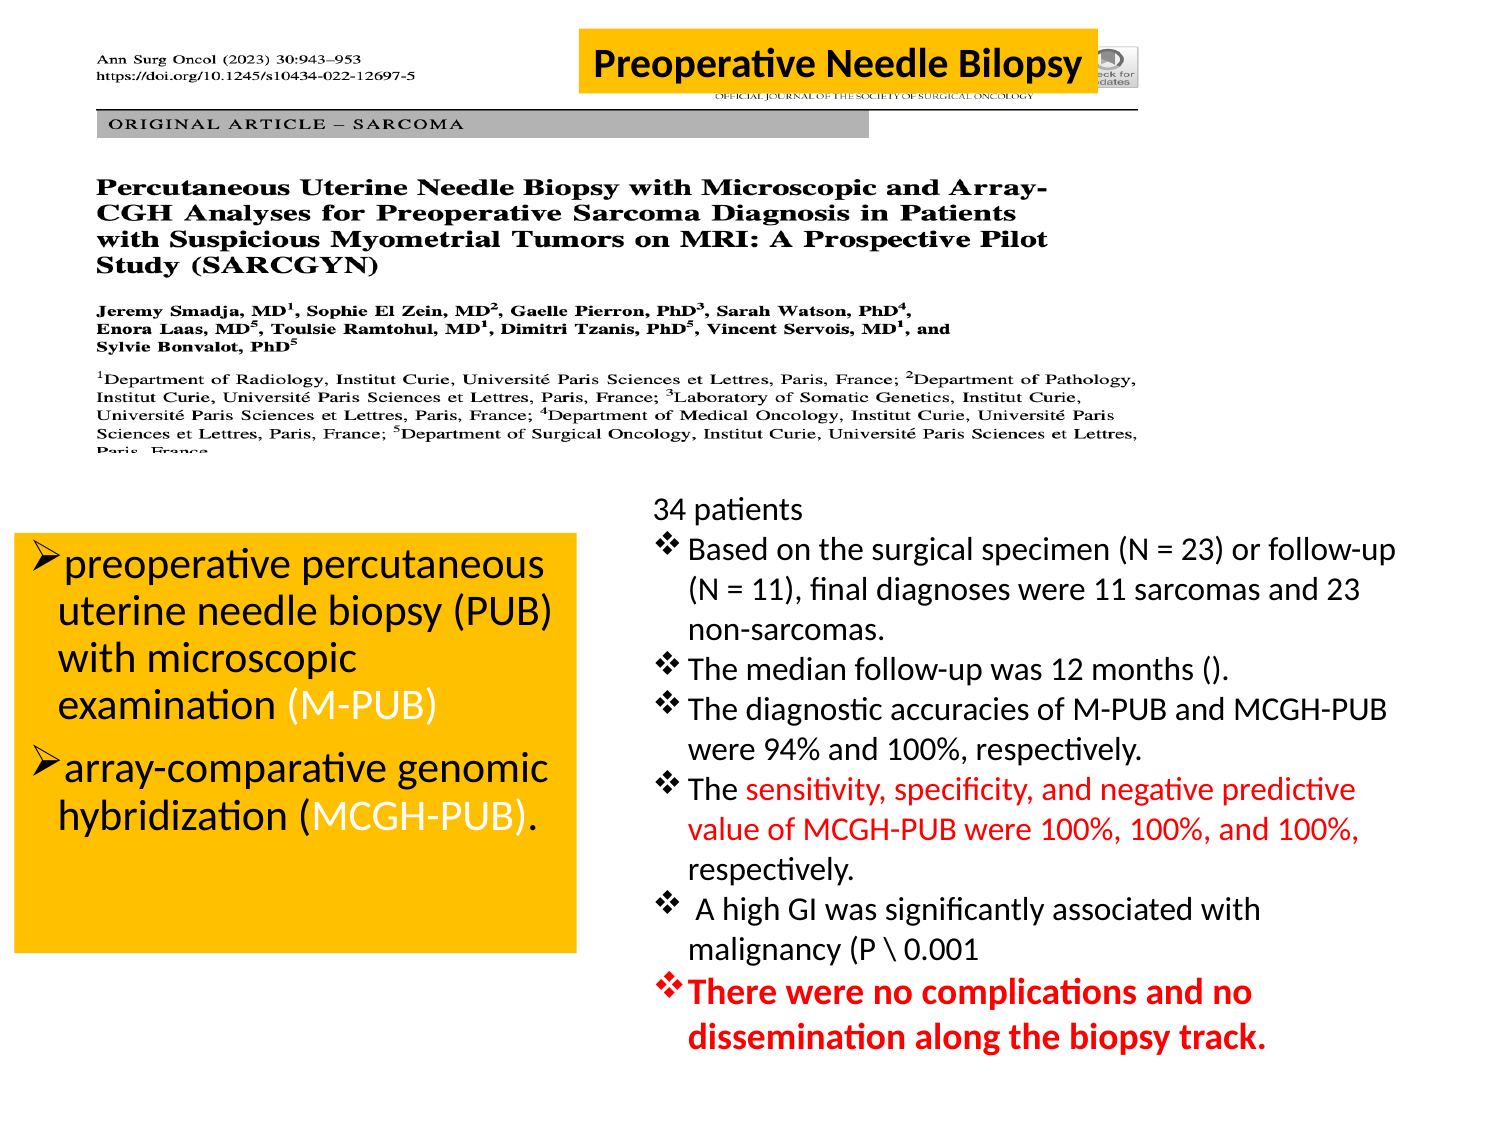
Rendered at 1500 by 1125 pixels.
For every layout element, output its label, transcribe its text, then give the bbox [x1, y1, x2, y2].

list preoperative percutaneous uterine needle biopsy (PUB) with microscopic examination (M-PUB) array-comparative genomic hybridization (MCGH-PUB). [14, 532, 577, 954]
picture [59, 27, 1189, 453]
text_box 34 patients Based on the surgical specimen (N = 23) or follow-up (N = 11), final diagnoses were 11 sarcomas and 23 non-sarcomas. The median follow-up was 12 months (). The diagnostic accuracies of M-PUB and MCGH-PUB were 94% and 100%, respectively. The sensitivity, specificity, and negative predictive value of MCGH-PUB were 100%, 100%, and 100%, respectively. A high GI was significantly associated with malignancy (P \ 0.001 There were no complications and no dissemination along the biopsy track. [637, 480, 1416, 1064]
